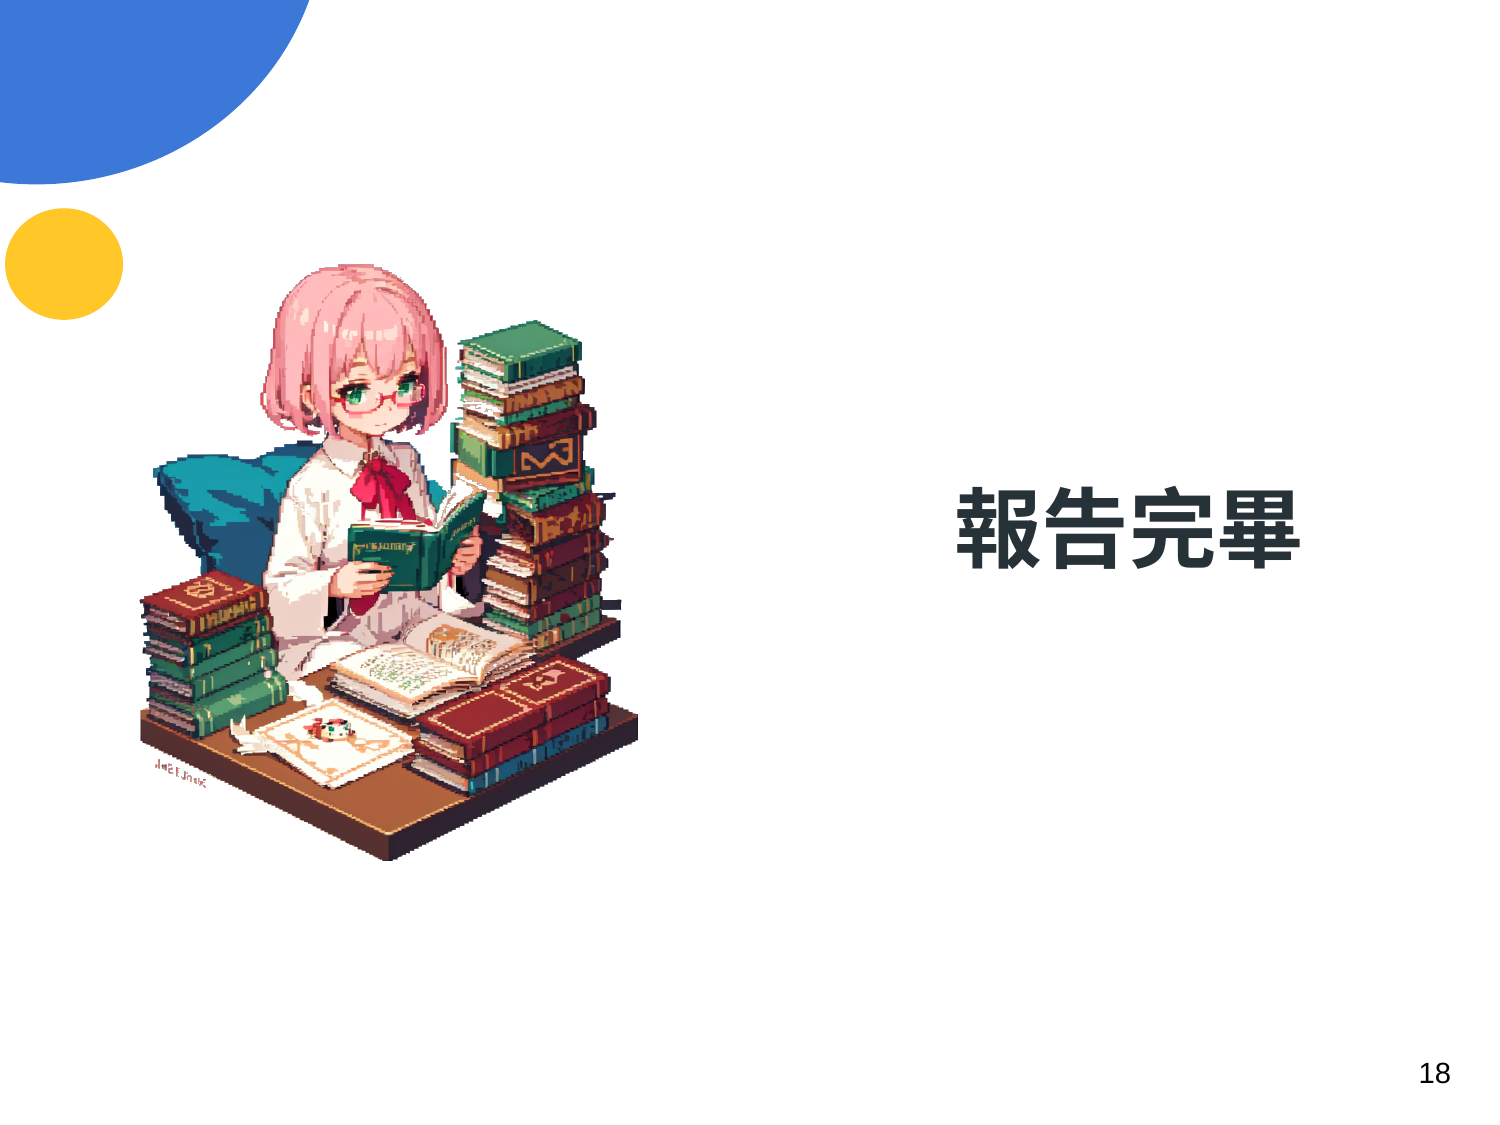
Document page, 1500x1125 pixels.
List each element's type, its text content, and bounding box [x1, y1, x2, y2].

picture [138, 263, 638, 862]
slide_number ‹#› [1403, 1038, 1494, 1125]
title 報告完畢 [855, 269, 1404, 594]
